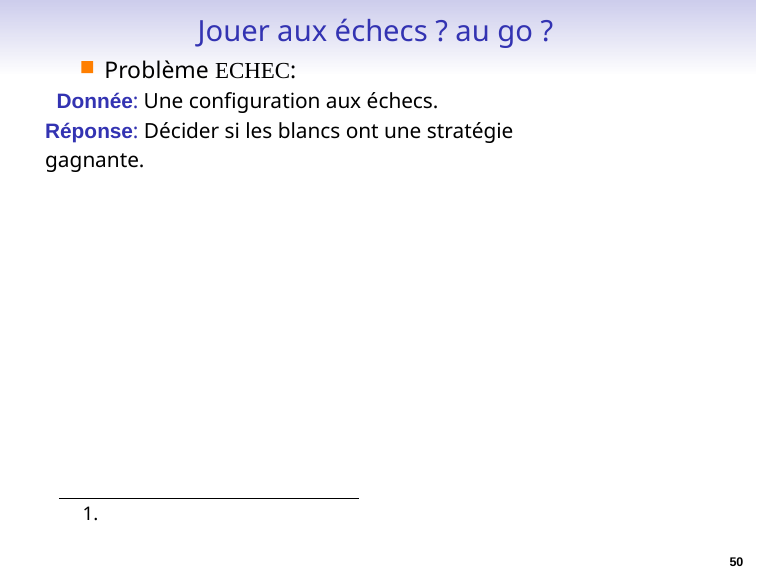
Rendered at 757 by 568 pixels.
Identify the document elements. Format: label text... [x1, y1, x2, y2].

picture [0, 0, 756, 74]
text_box 1. [80, 500, 101, 524]
title Jouer aux échecs ? au go ? [195, 9, 561, 48]
text_box Problème ECHEC: Donnée: Une configuration aux échecs. Réponse: Décider si les blancs ont une stratégie gagnante. [43, 48, 600, 173]
text_box 50 [727, 552, 746, 568]
